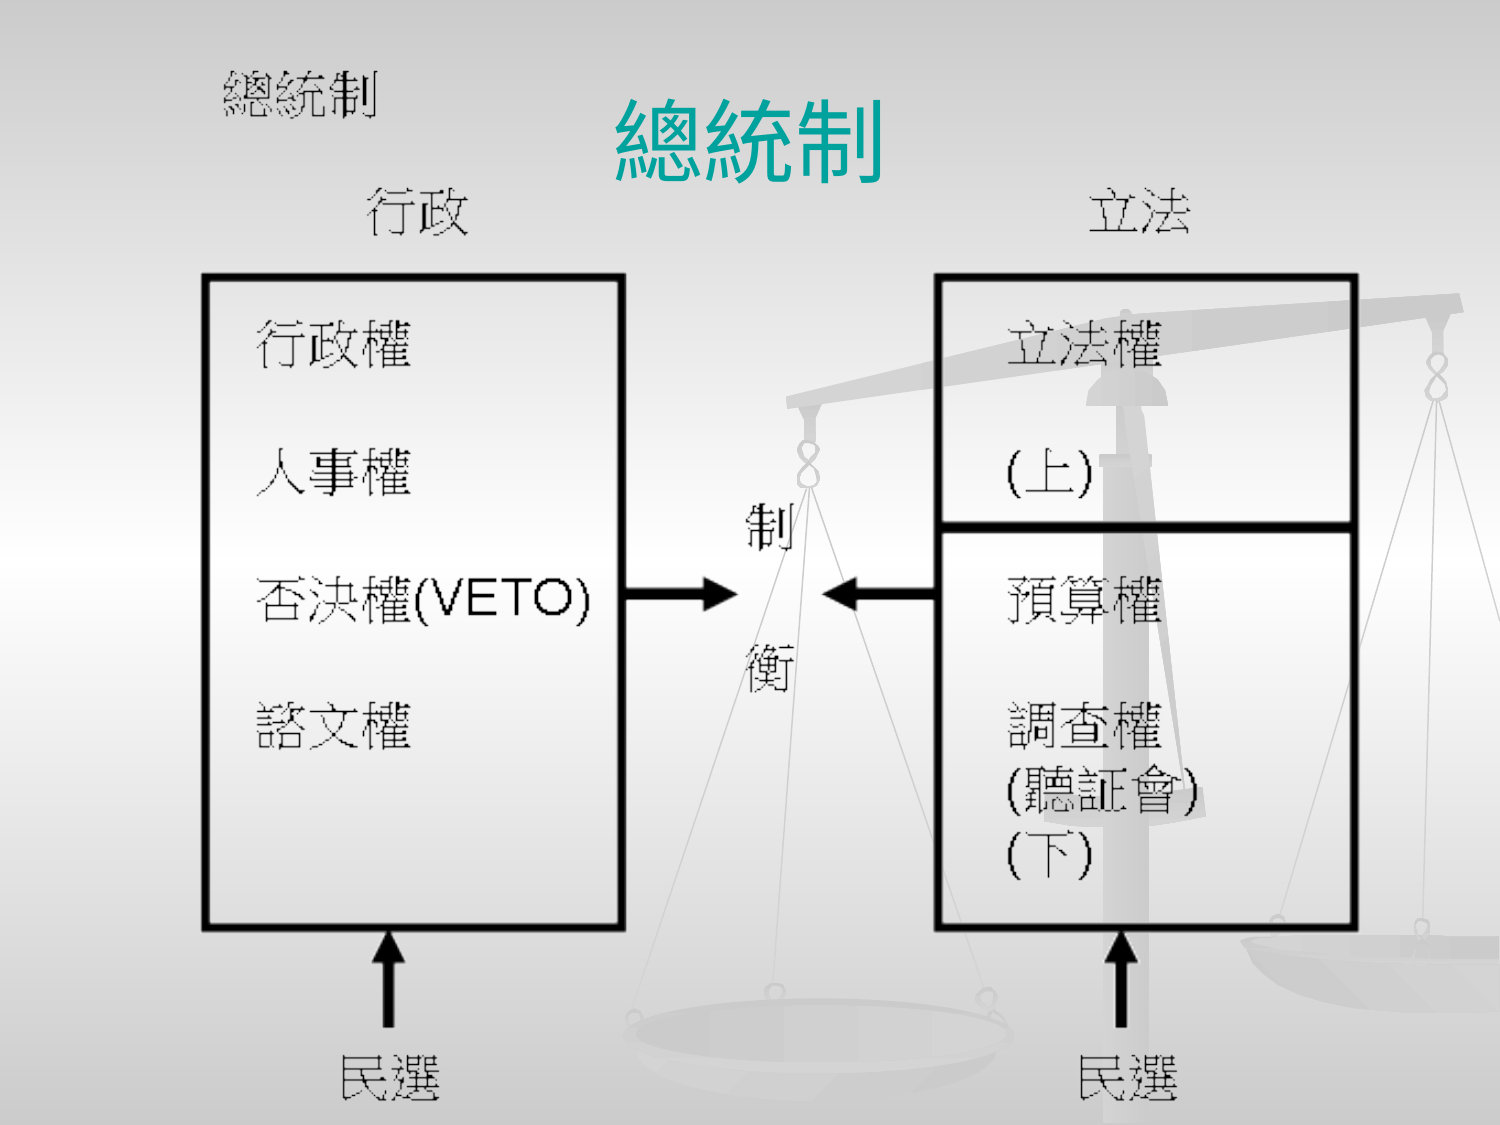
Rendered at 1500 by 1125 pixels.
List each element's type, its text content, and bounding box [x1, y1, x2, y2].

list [199, 49, 1363, 1117]
title 總統制 [74, 45, 1426, 234]
